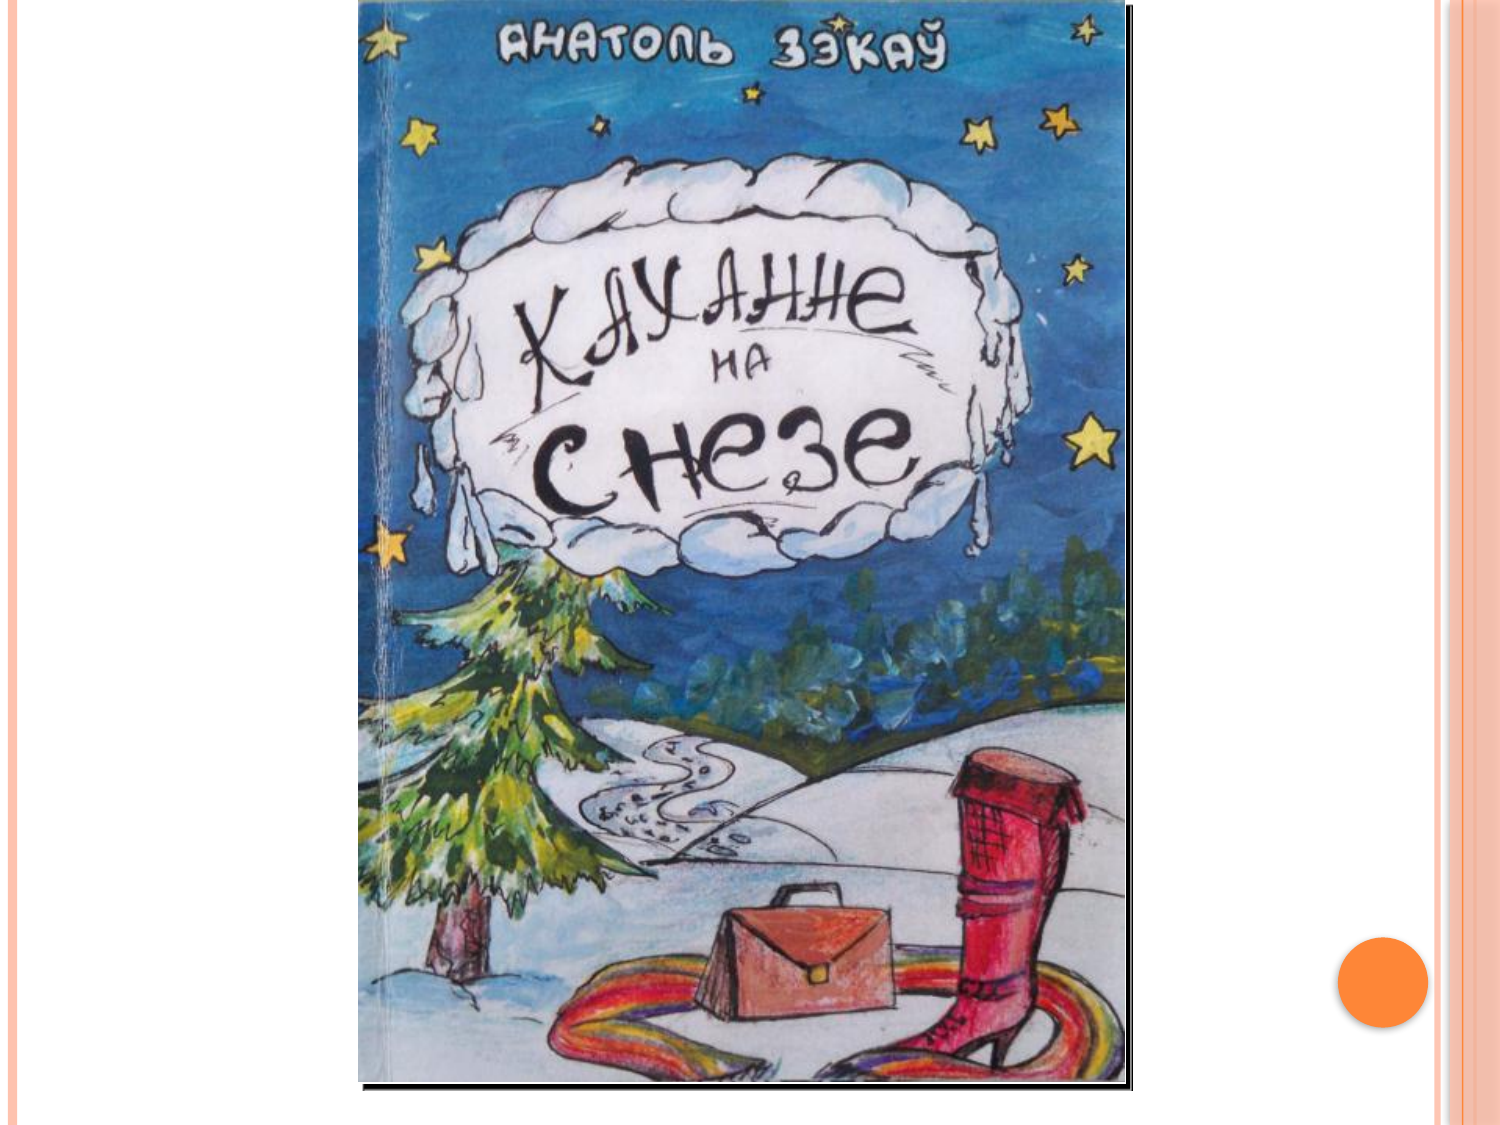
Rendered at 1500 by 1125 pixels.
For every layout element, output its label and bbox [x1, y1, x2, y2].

picture [357, 0, 1126, 1083]
